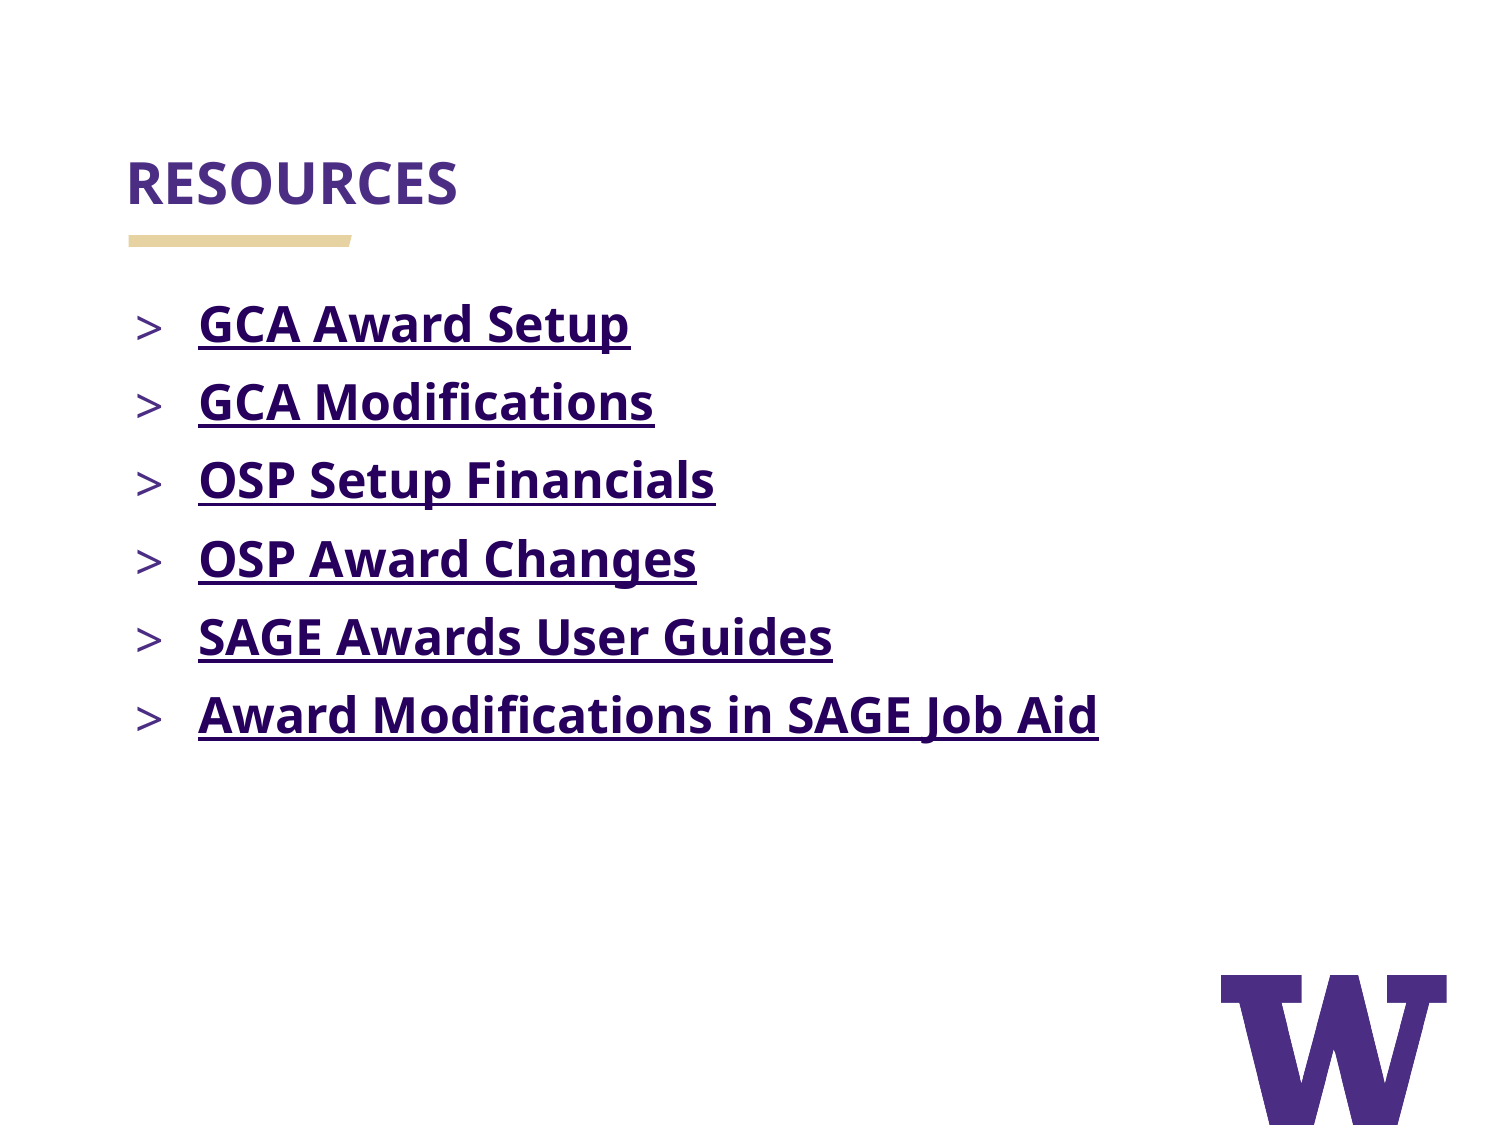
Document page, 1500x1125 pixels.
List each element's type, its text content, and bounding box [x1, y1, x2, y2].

list GCA Award Setup GCA Modifications OSP Setup Financials OSP Award Changes SAGE Awards User Guides Award Modifications in SAGE Job Aid [108, 284, 1453, 944]
title RESOURCES [110, 60, 1453, 224]
picture [128, 235, 352, 247]
picture [1221, 975, 1447, 1125]
